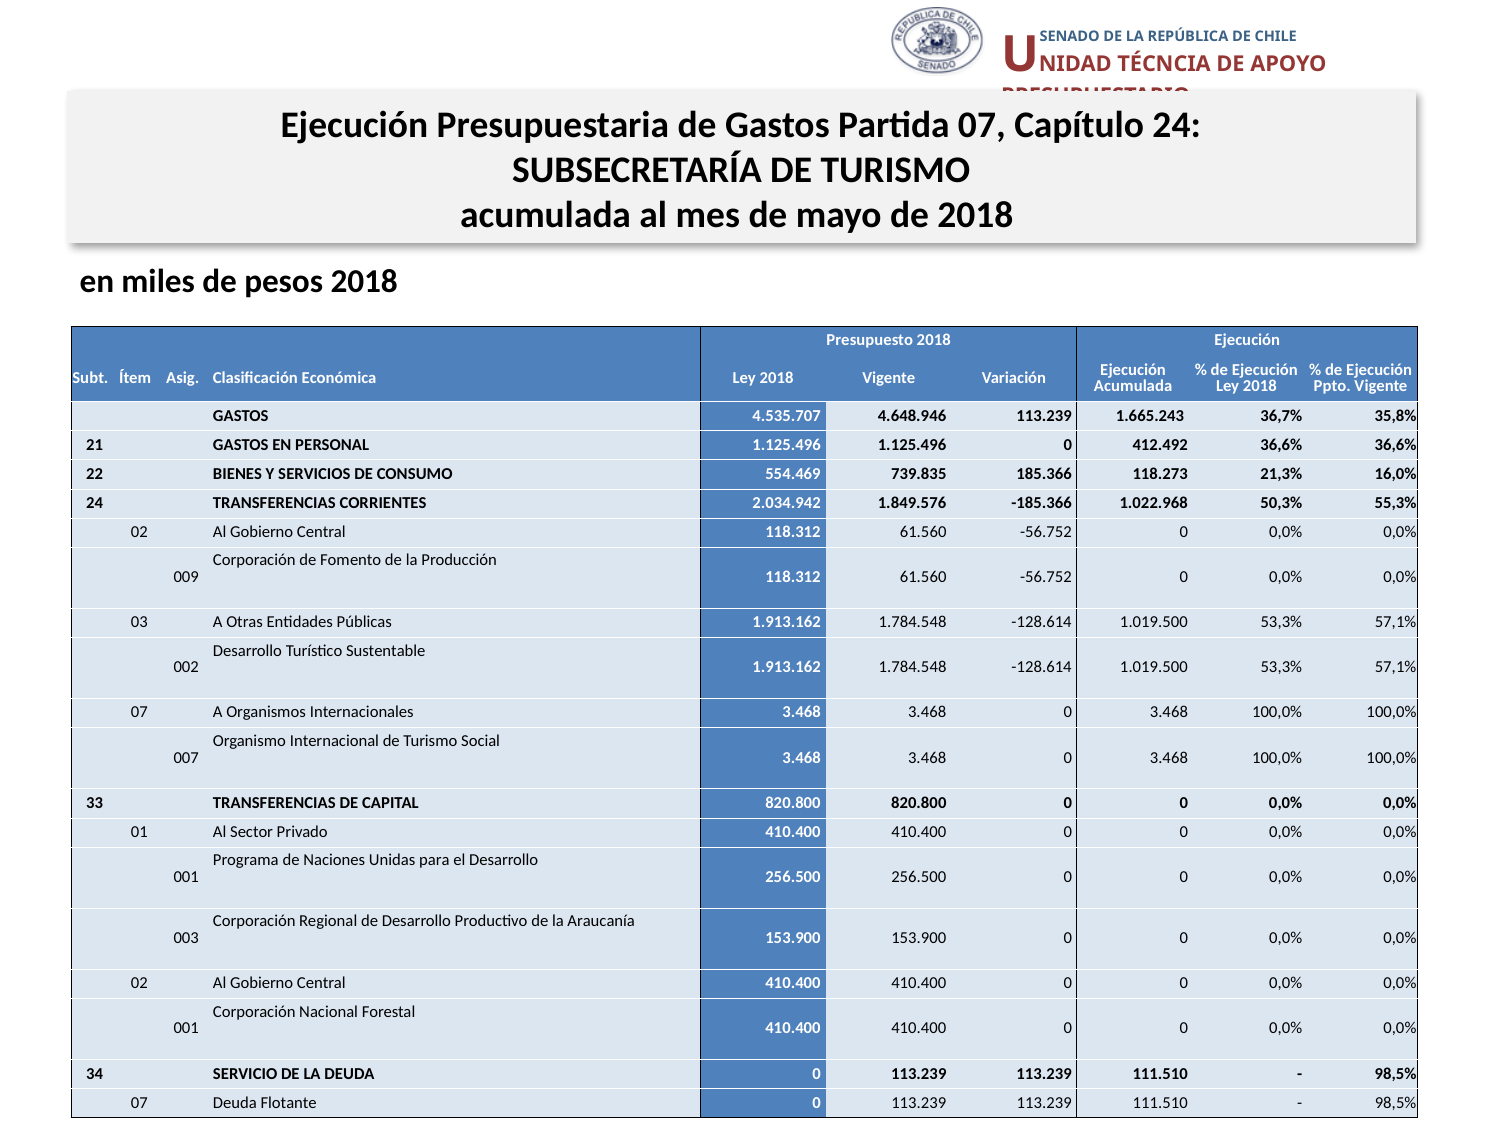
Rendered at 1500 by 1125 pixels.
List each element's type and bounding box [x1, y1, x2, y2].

picture [891, 7, 985, 76]
table_header [72, 327, 700, 355]
table_header [701, 327, 1076, 355]
table_cell [72, 548, 700, 608]
table_header [1077, 327, 1417, 355]
table_cell [1077, 699, 1417, 727]
table_cell [701, 355, 1076, 401]
table_cell [72, 490, 700, 518]
table_cell [701, 548, 1076, 608]
table_cell [72, 431, 700, 459]
table_cell [701, 789, 1076, 818]
table_cell [1077, 909, 1417, 969]
table_cell [701, 638, 1076, 698]
table_cell [701, 519, 1076, 547]
slide_number [1418, 1042, 1425, 1103]
table_cell [701, 728, 1076, 788]
table_cell [701, 848, 1076, 908]
text_box [67, 91, 1415, 243]
table_cell [1077, 638, 1417, 698]
table_cell [1077, 548, 1417, 608]
table_cell [72, 519, 700, 547]
table_cell [701, 909, 1076, 969]
table_cell [72, 699, 700, 727]
table_cell [72, 1060, 700, 1088]
table_cell [72, 460, 700, 489]
text_box [64, 251, 1415, 327]
table_cell [72, 848, 700, 908]
table_cell [701, 402, 1076, 430]
table_cell [72, 728, 700, 788]
table_cell [1077, 1089, 1417, 1117]
table_cell [1077, 460, 1417, 489]
table_cell [1077, 609, 1417, 637]
table_cell [701, 970, 1076, 998]
table_cell [1077, 970, 1417, 998]
table_cell [701, 431, 1076, 459]
table_cell [72, 402, 700, 430]
table_cell [701, 699, 1076, 727]
table_cell [701, 460, 1076, 489]
table_cell [701, 490, 1076, 518]
table_cell [72, 1089, 700, 1117]
table_cell [1077, 999, 1417, 1059]
table_cell [701, 1089, 1076, 1117]
table_cell [72, 609, 700, 637]
table_cell [72, 970, 700, 998]
table_cell [1077, 789, 1417, 818]
table_cell [72, 355, 700, 401]
table_cell [701, 1060, 1076, 1088]
table_cell [1077, 355, 1417, 401]
table_cell [72, 909, 700, 969]
table_cell [1077, 728, 1417, 788]
table_cell [72, 638, 700, 698]
table_cell [1077, 848, 1417, 908]
table_cell [701, 819, 1076, 847]
table_cell [701, 999, 1076, 1059]
table_cell [1077, 819, 1417, 847]
table_cell [72, 819, 700, 847]
table_cell [1077, 490, 1417, 518]
table_cell [1077, 431, 1417, 459]
table_cell [72, 789, 700, 818]
table_cell [1077, 402, 1417, 430]
table_cell [701, 609, 1076, 637]
table_cell [1077, 1060, 1417, 1088]
table_cell [72, 999, 700, 1059]
table_cell [1077, 519, 1417, 547]
